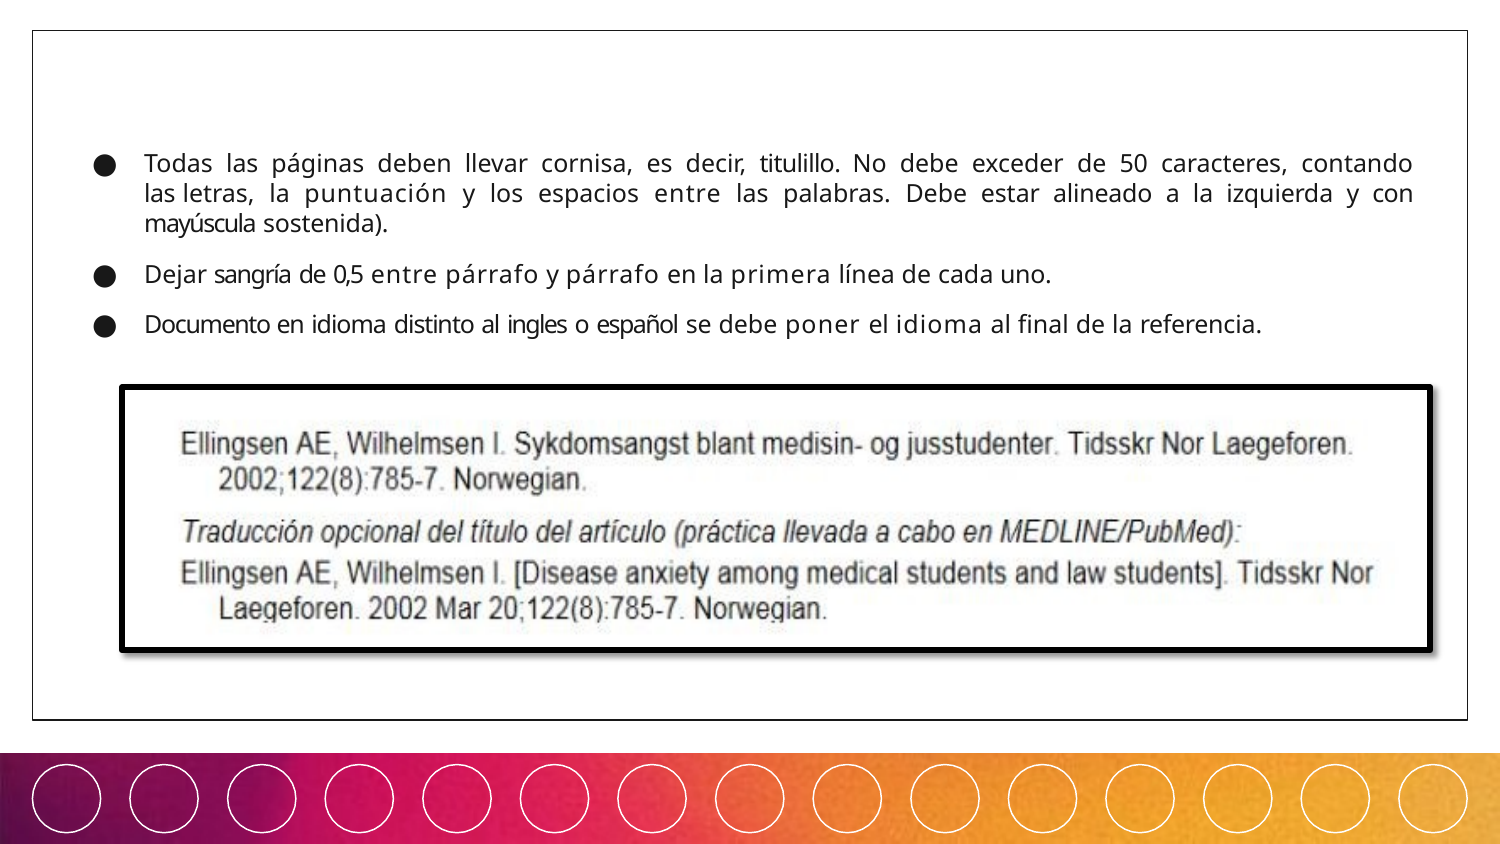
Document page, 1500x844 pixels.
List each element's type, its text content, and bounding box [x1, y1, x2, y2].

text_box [0, 753, 1500, 844]
text_box [32, 30, 1468, 721]
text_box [115, 382, 1445, 665]
text_box Todas las páginas deben llevar cornisa, es decir, titulillo. No debe exceder de 50 caracteres, contando las letras, la puntuación y los espacios entre las palabras. Debe estar alineado a la izquierda y con mayúscula sostenida). Dejar sangría de 0,5 entre párrafo y párrafo en la primera línea de cada uno. Documento en idioma distinto al ingles o español se debe poner el idioma al final de la referencia. [90, 145, 1415, 339]
